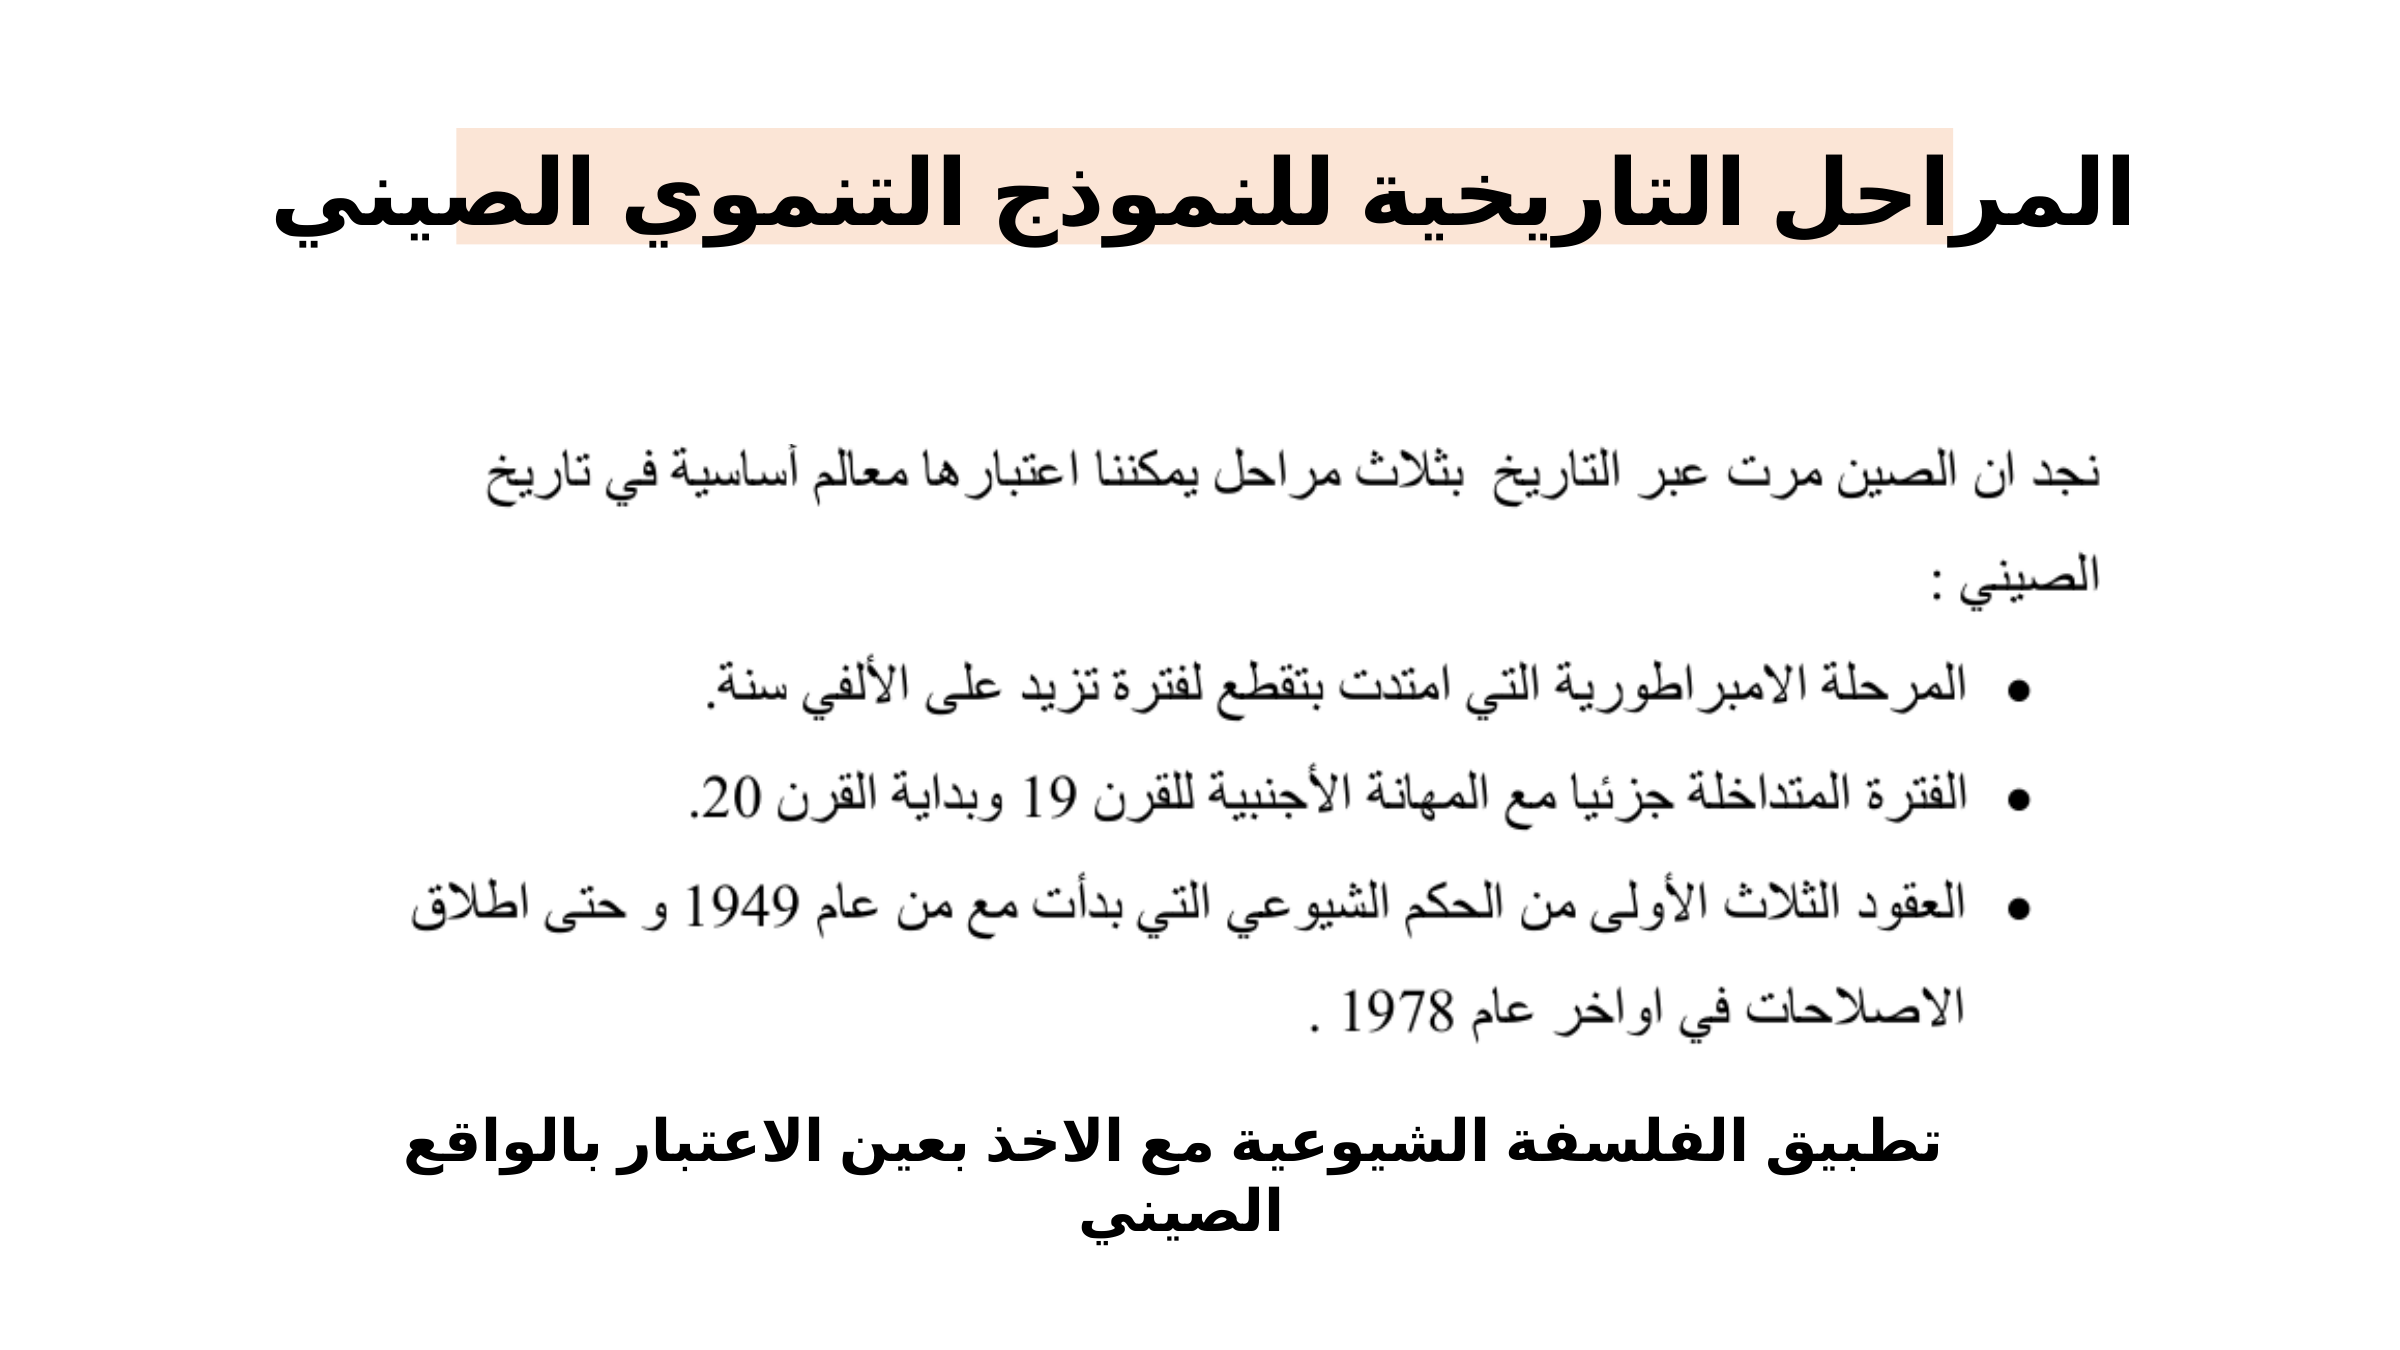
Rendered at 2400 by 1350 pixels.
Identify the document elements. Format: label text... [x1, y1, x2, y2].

picture [351, 444, 2131, 1063]
text_box تطبيق الفلسفة الشيوعية مع الاخذ بعين الاعتبار بالواقع الصيني [296, 1095, 2051, 1251]
text_box المراحل التاريخية للنموذج التنموي الصيني [456, 128, 1954, 245]
